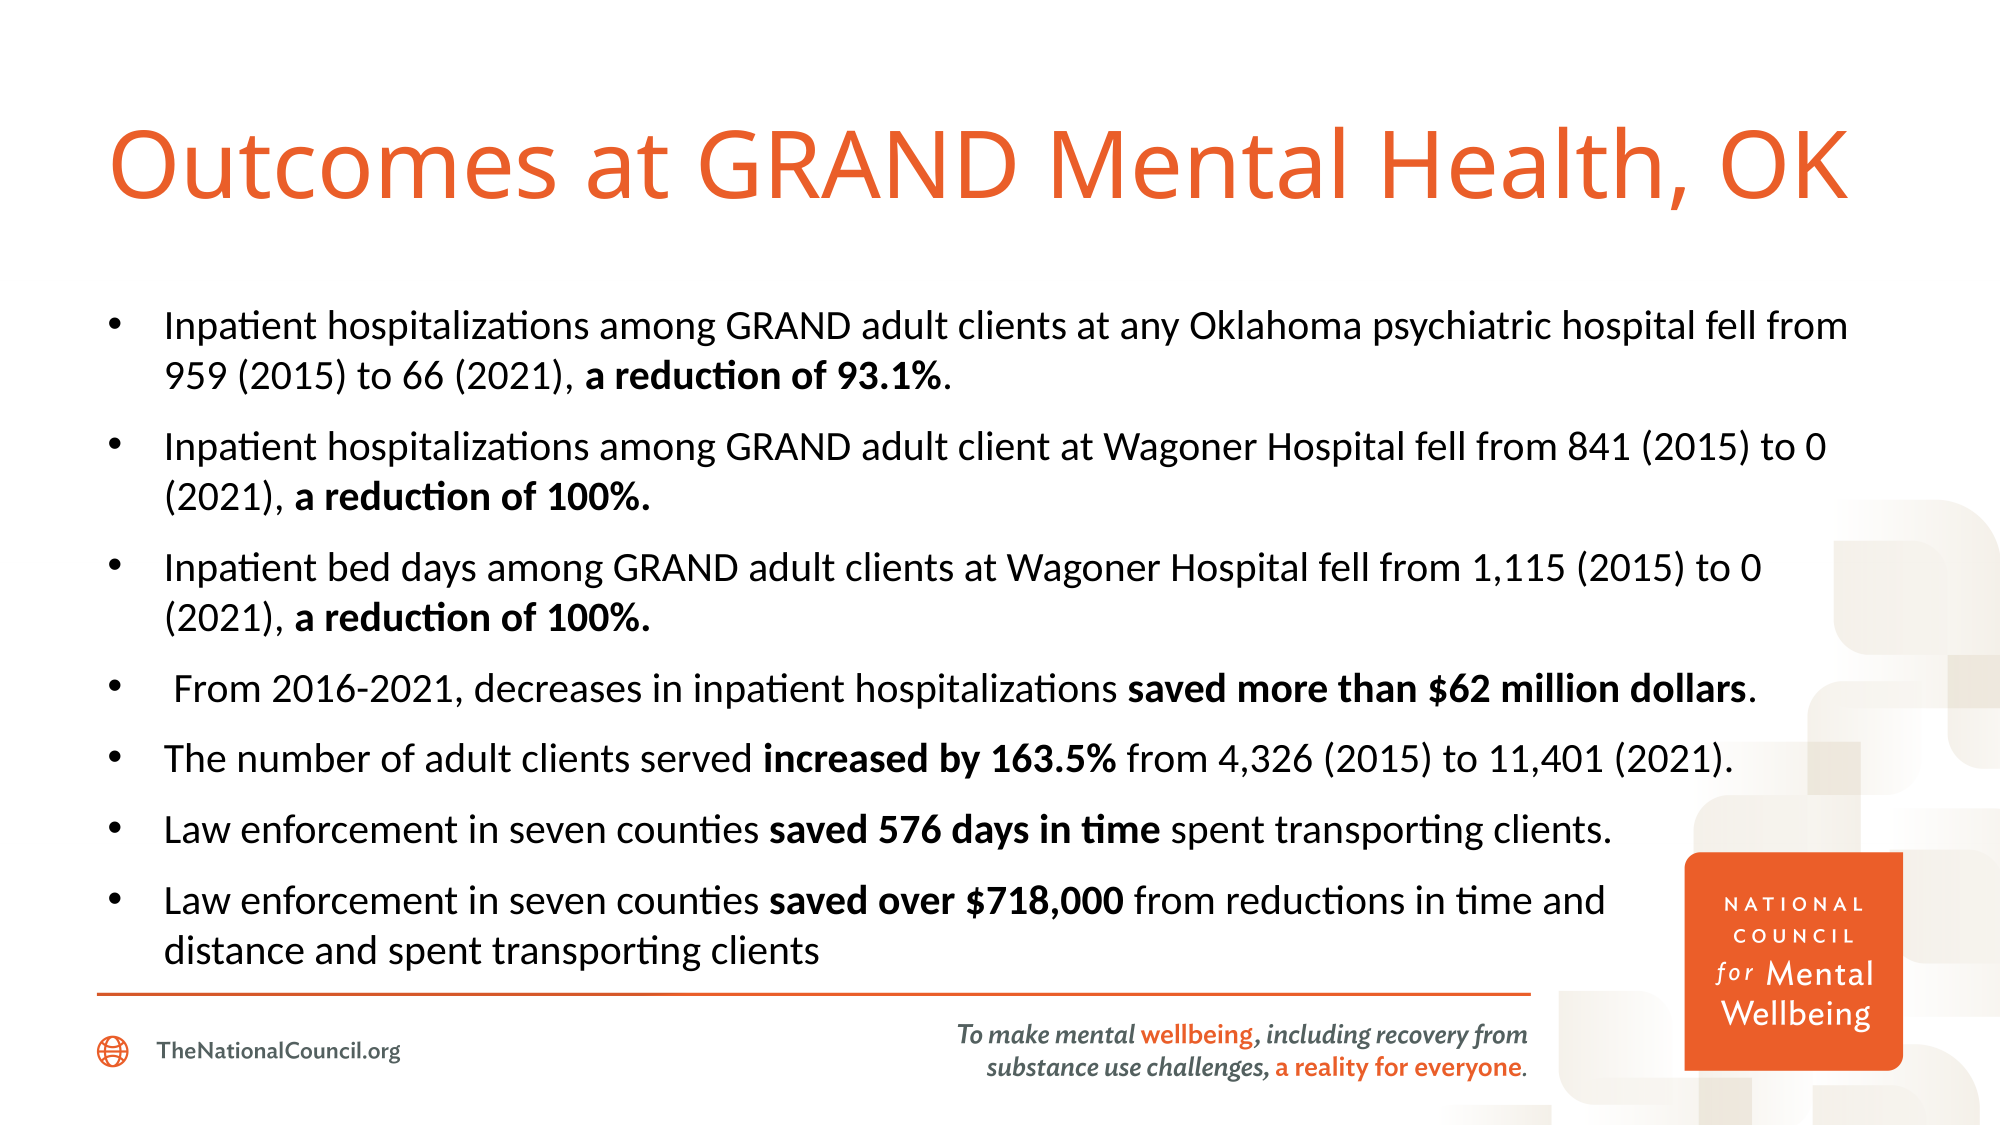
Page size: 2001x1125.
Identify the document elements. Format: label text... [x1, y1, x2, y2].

list Inpatient hospitalizations among GRAND adult clients at any Oklahoma psychiatric hospital fell from 959 (2015) to 66 (2021), a reduction of 93.1%. Inpatient hospitalizations among GRAND adult client at Wagoner Hospital fell from 841 (2015) to 0 (2021), a reduction of 100%. Inpatient bed days among GRAND adult clients at Wagoner Hospital fell from 1,115 (2015) to 0 (2021), a reduction of 100%. From 2016-2021, decreases in inpatient hospitalizations saved more than $62 million dollars. The number of adult clients served increased by 163.5% from 4,326 (2015) to 11,401 (2021). Law enforcement in seven counties saved 576 days in time spent transporting clients. Law enforcement in seven counties saved over $718,000 from reductions in time and distance and spent transporting clients [92, 290, 1908, 958]
picture [0, 0, 2000, 1125]
title Outcomes at GRAND Mental Health, OK [92, 59, 1908, 278]
